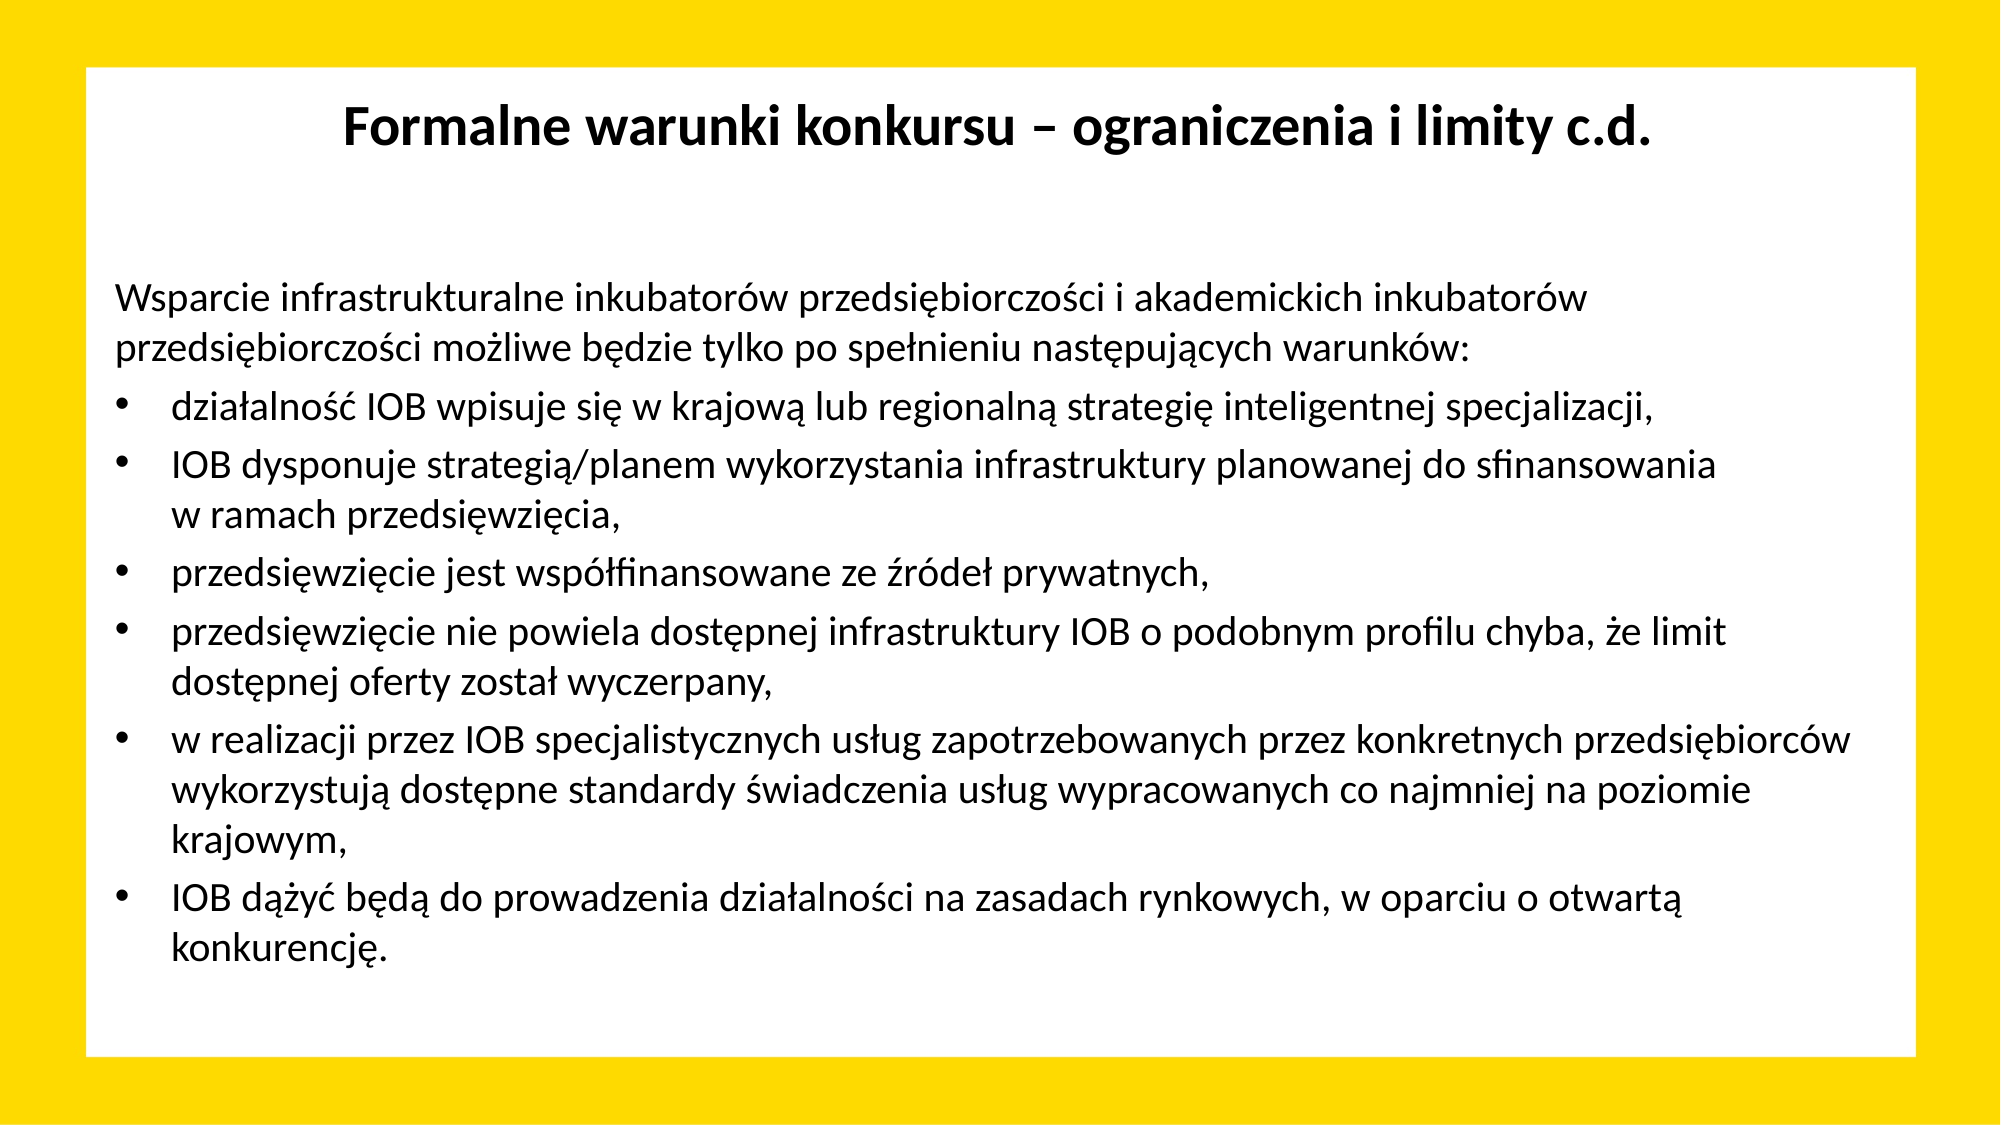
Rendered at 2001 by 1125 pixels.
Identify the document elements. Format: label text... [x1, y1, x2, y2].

title Formalne warunki konkursu – ograniczenia i limity c.d. [98, 79, 1899, 232]
list Wsparcie infrastrukturalne inkubatorów przedsiębiorczości i akademickich inkubatorów przedsiębiorczości możliwe będzie tylko po spełnieniu następujących warunków: działalność IOB wpisuje się w krajową lub regionalną strategię inteligentnej specjalizacji, IOB dysponuje strategią/planem wykorzystania infrastruktury planowanej do sfinansowania w ramach przedsięwzięcia, przedsięwzięcie jest współfinansowane ze źródeł prywatnych, przedsięwzięcie nie powiela dostępnej infrastruktury IOB o podobnym profilu chyba, że limit dostępnej oferty został wyczerpany, w realizacji przez IOB specjalistycznych usług zapotrzebowanych przez konkretnych przedsiębiorców wykorzystują dostępne standardy świadczenia usług wypracowanych co najmniej na poziomie krajowym, IOB dążyć będą do prowadzenia działalności na zasadach rynkowych, w oparciu o otwartą konkurencję. [99, 262, 1900, 1005]
picture [0, 0, 2001, 1125]
